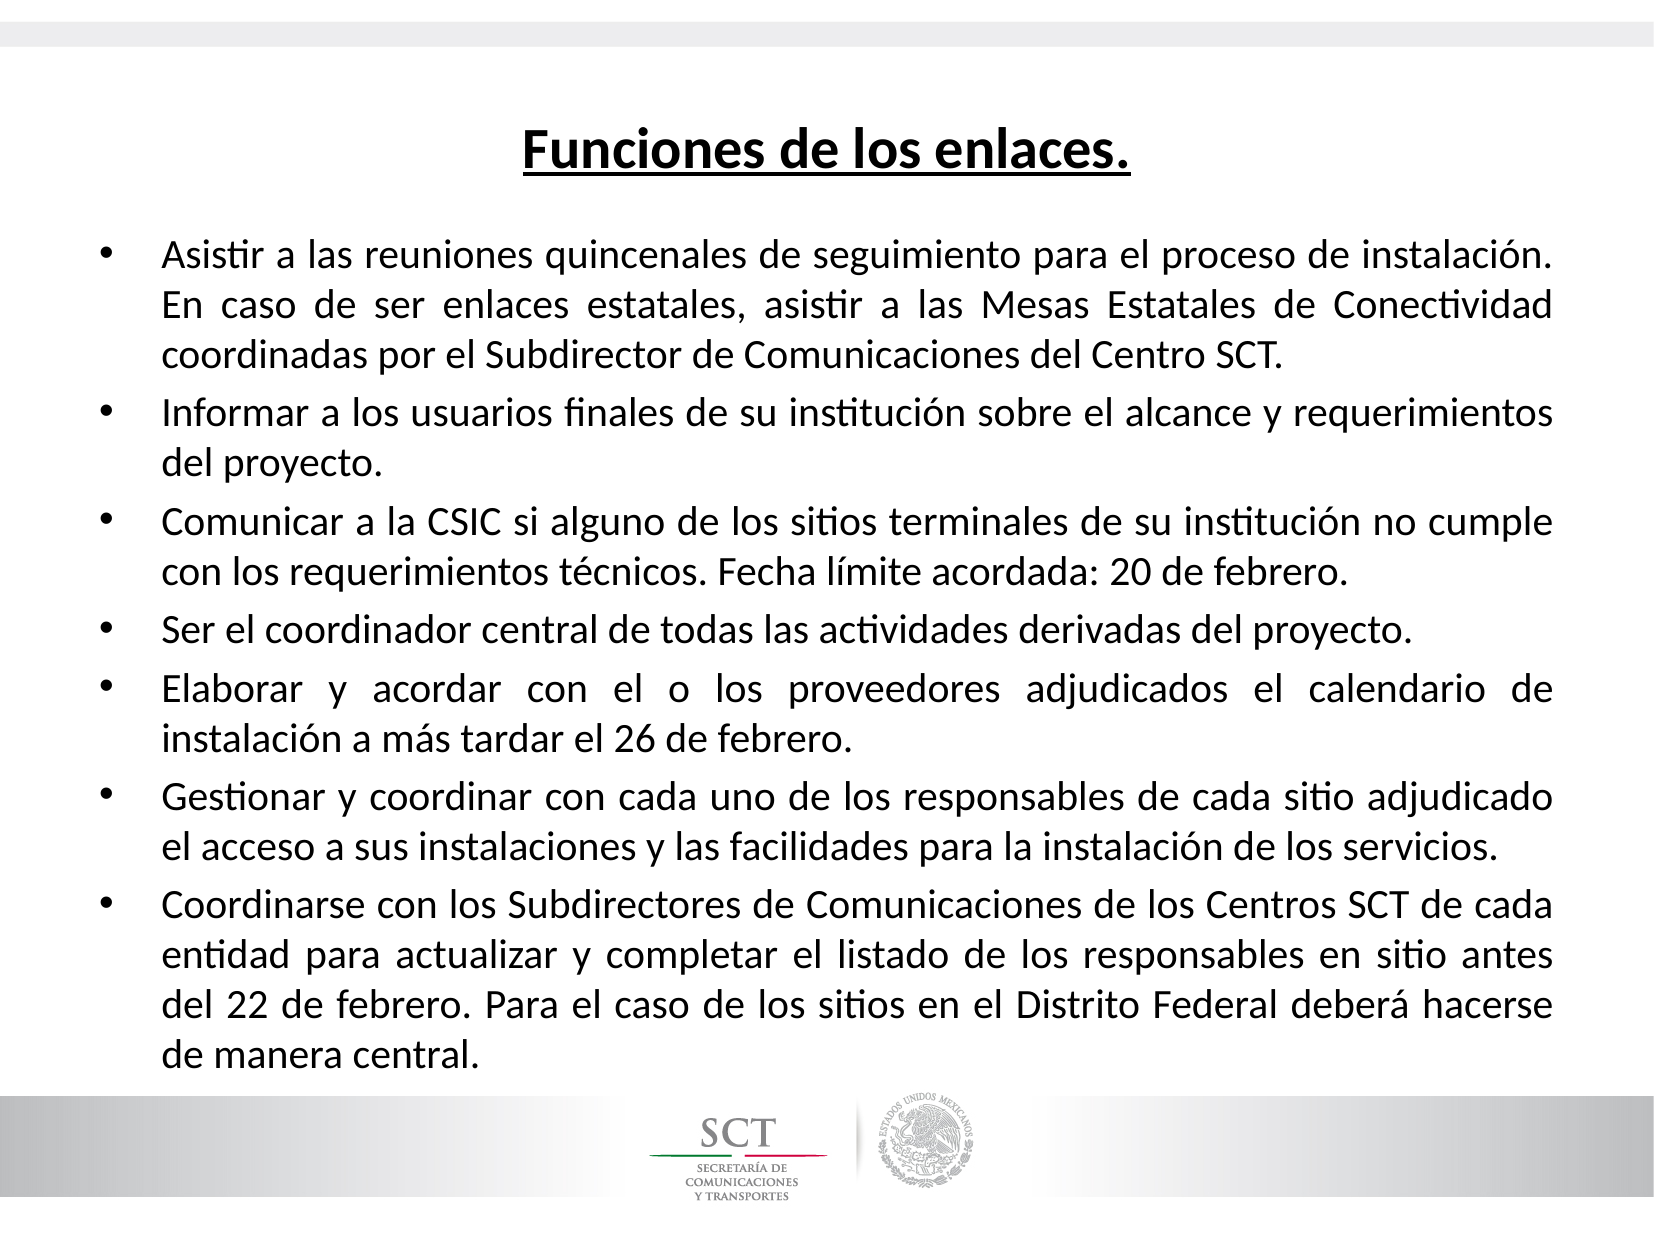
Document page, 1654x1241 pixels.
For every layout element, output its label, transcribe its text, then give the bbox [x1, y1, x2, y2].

picture [0, 0, 1654, 1240]
title Funciones de los enlaces. [82, 41, 1571, 218]
list Asistir a las reuniones quincenales de seguimiento para el proceso de instalación. En caso de ser enlaces estatales, asistir a las Mesas Estatales de Conectividad coordinadas por el Subdirector de Comunicaciones del Centro SCT. Informar a los usuarios finales de su institución sobre el alcance y requerimientos del proyecto. Comunicar a la CSIC si alguno de los sitios terminales de su institución no cumple con los requerimientos técnicos. Fecha límite acordada: 20 de febrero. Ser el coordinador central de todas las actividades derivadas del proyecto. Elaborar y acordar con el o los proveedores adjudicados el calendario de instalación a más tardar el 26 de febrero. Gestionar y coordinar con cada uno de los responsables de cada sitio adjudicado el acceso a sus instalaciones y las facilidades para la instalación de los servicios. Coordinarse con los Subdirectores de Comunicaciones de los Centros SCT de cada entidad para actualizar y completar el listado de los responsables en sitio antes del 22 de febrero. Para el caso de los sitios en el Distrito Federal deberá hacerse de manera central. [82, 218, 1571, 1093]
